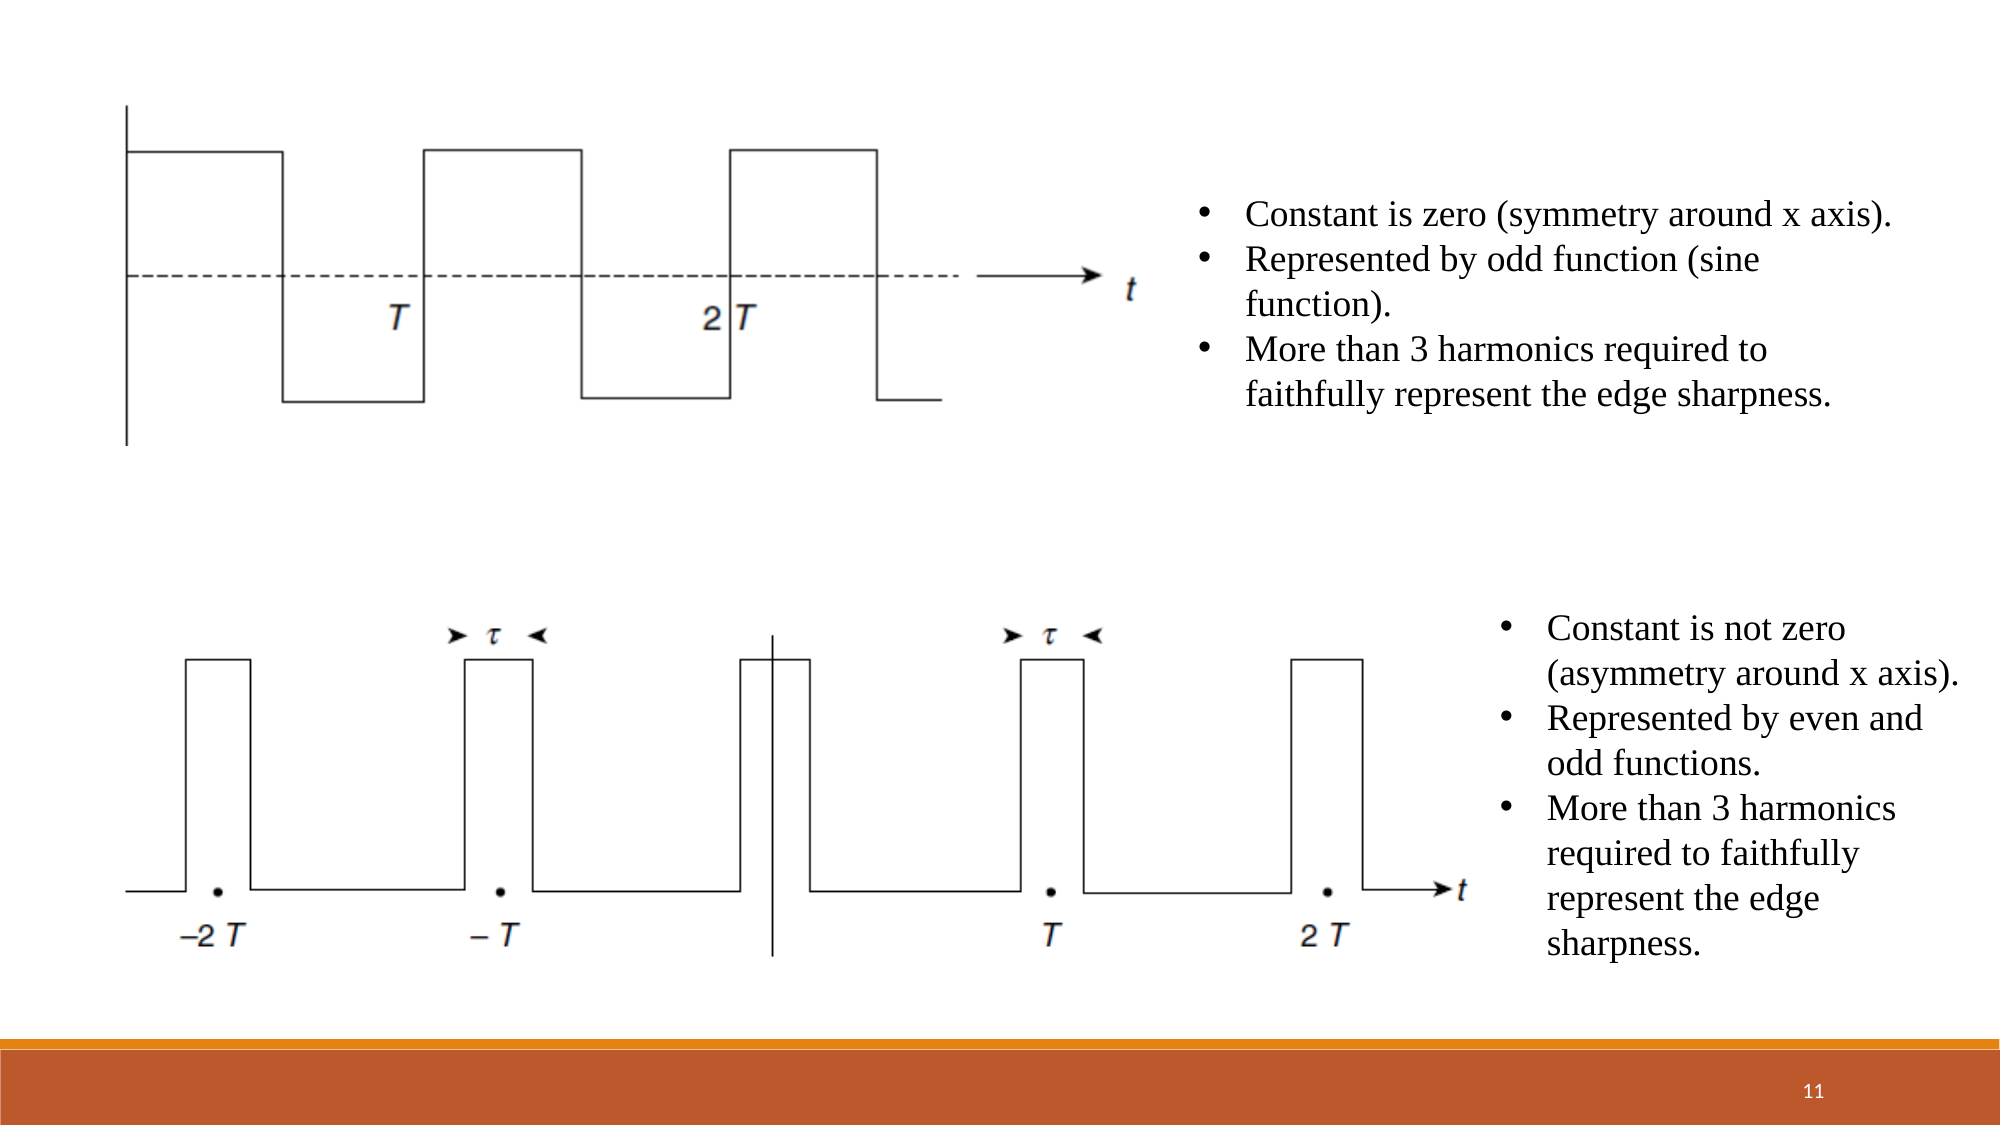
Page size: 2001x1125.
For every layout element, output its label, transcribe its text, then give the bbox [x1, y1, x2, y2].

picture [41, 55, 1184, 446]
text_box Constant is not zero (asymmetry around x axis). Represented by even and odd functions. More than 3 harmonics required to faithfully represent the edge sharpness. [1560, 595, 1979, 971]
slide_number 11 [1624, 1059, 1840, 1120]
text_box Constant is zero (symmetry around x axis). Represented by odd function (sine function). More than 3 harmonics required to faithfully represent the edge sharpness. [1191, 181, 1914, 422]
picture [0, 598, 1555, 983]
